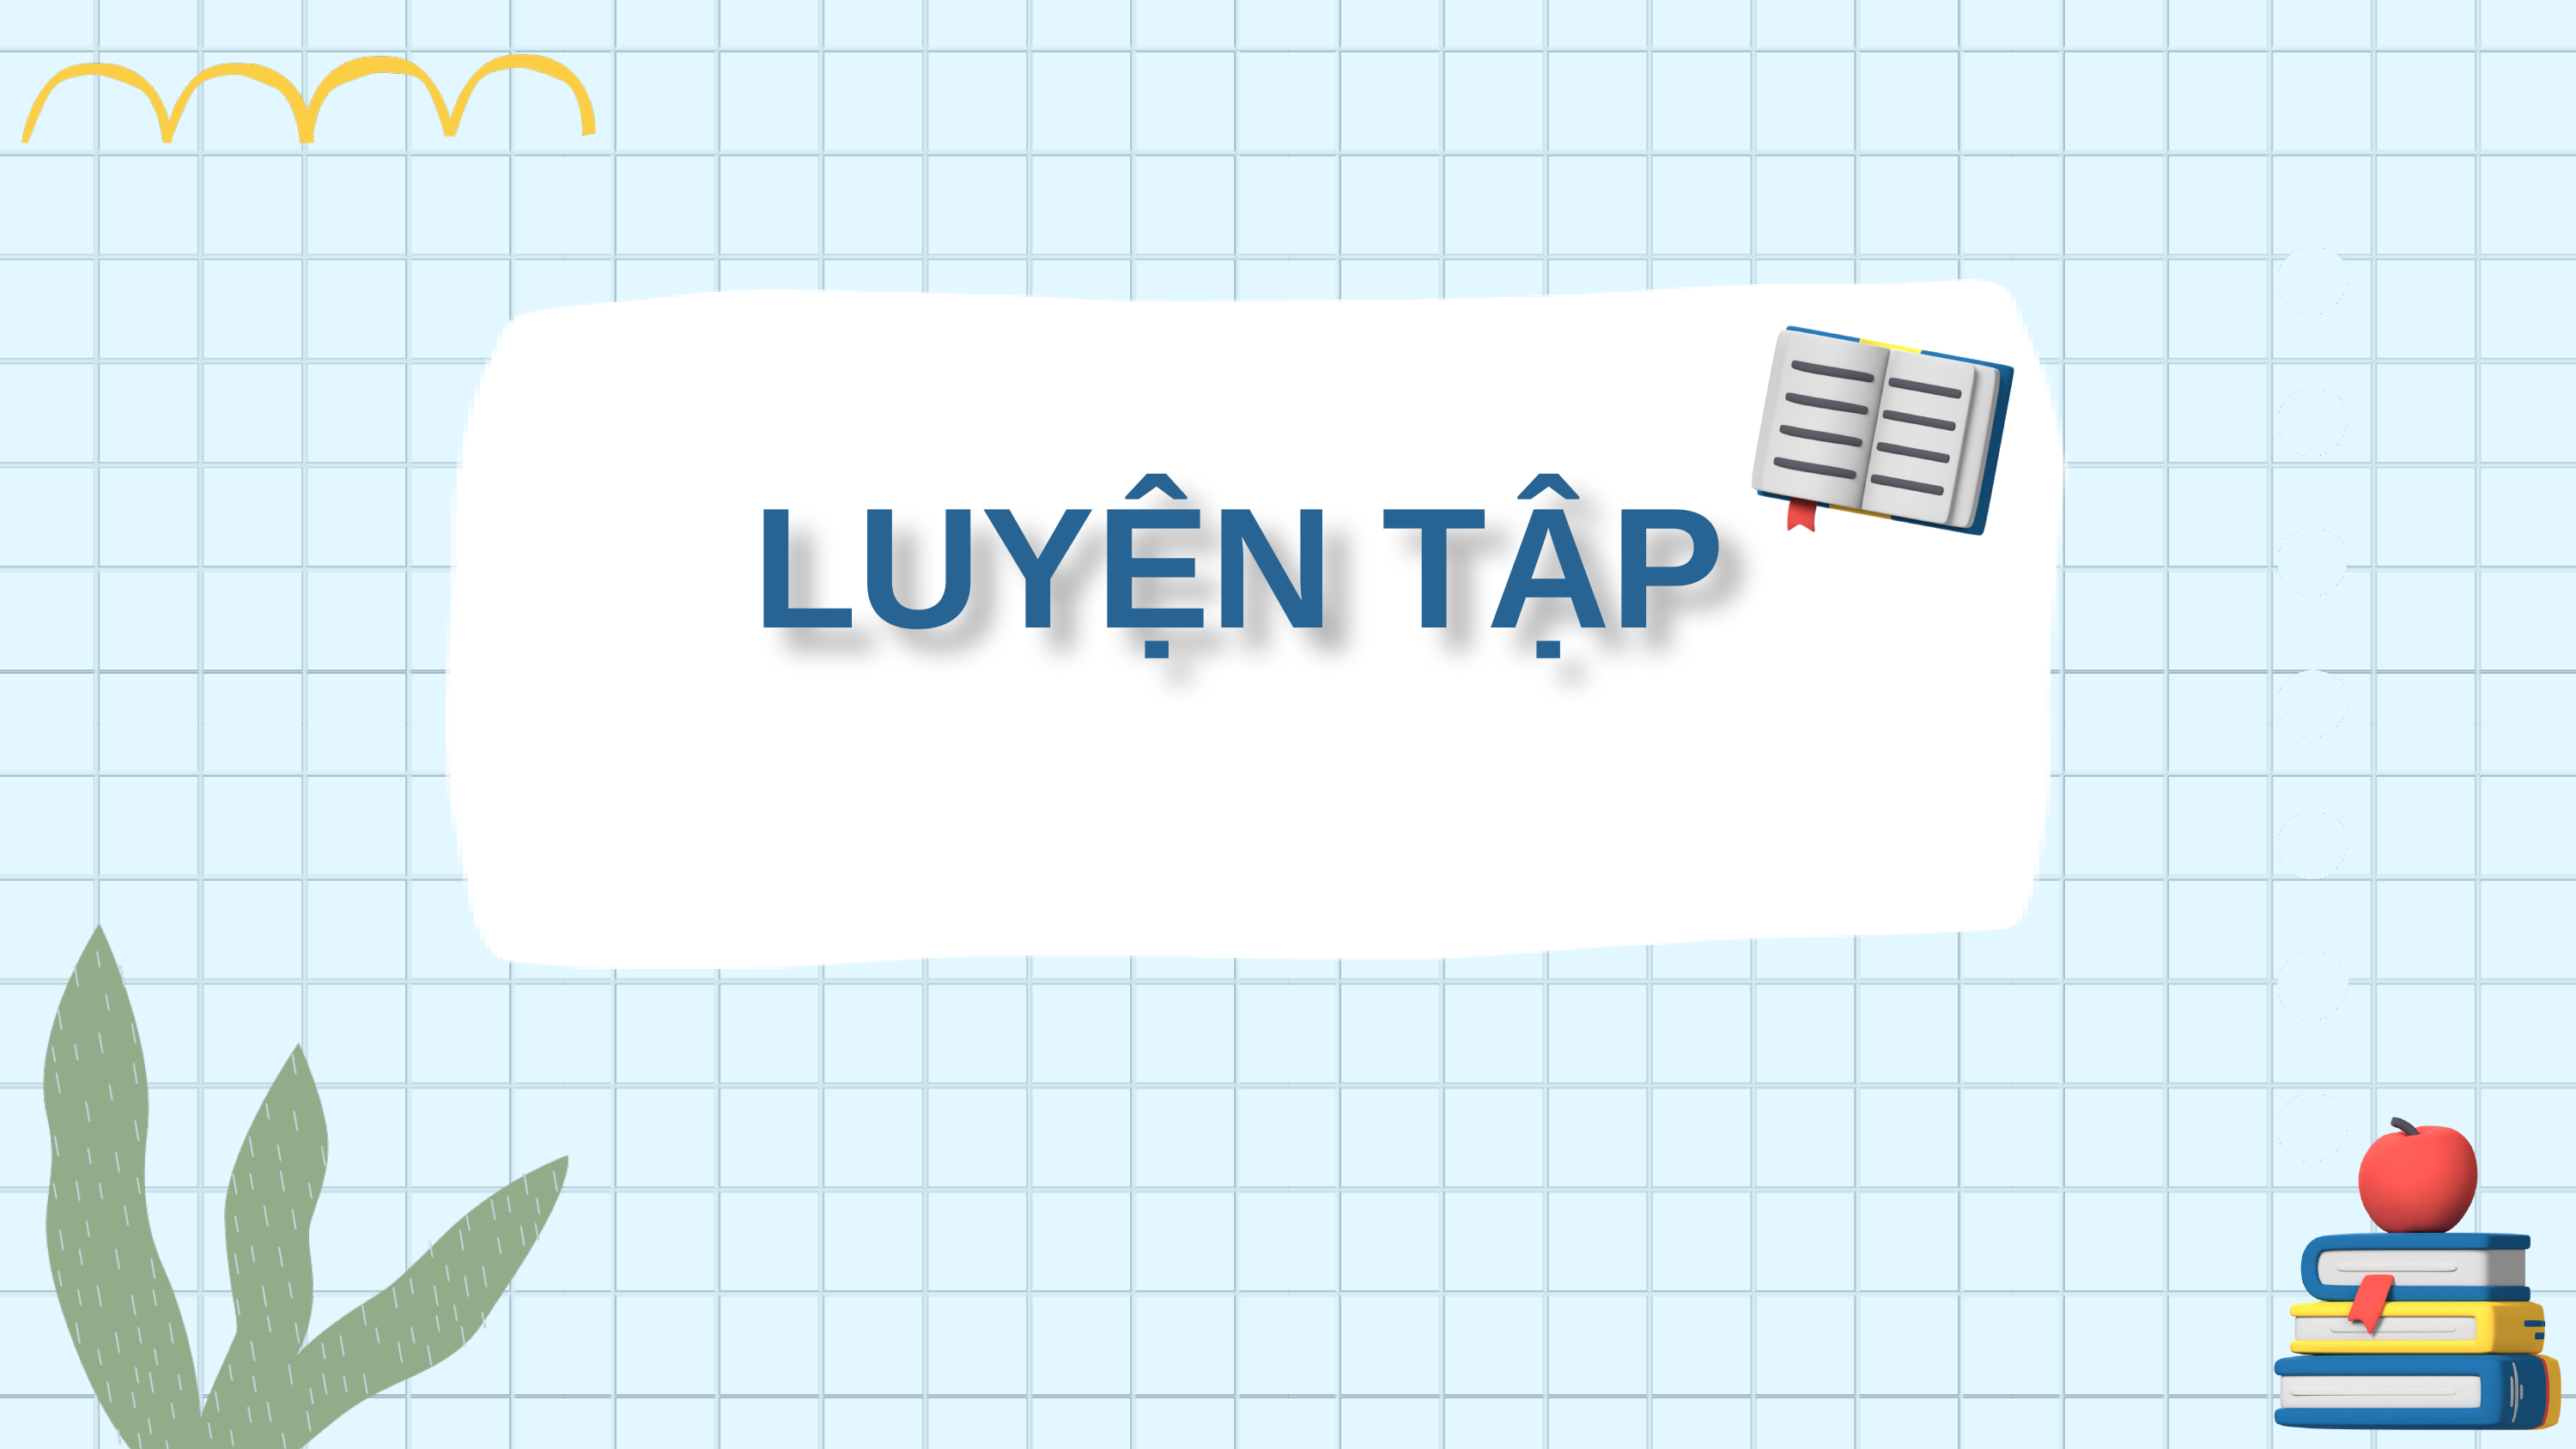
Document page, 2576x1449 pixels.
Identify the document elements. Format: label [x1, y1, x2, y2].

picture [17, 279, 2069, 1449]
text_box [2277, 246, 2351, 1115]
picture [21, 52, 596, 143]
picture [2274, 1117, 2562, 1430]
text_box [0, 0, 2576, 1449]
